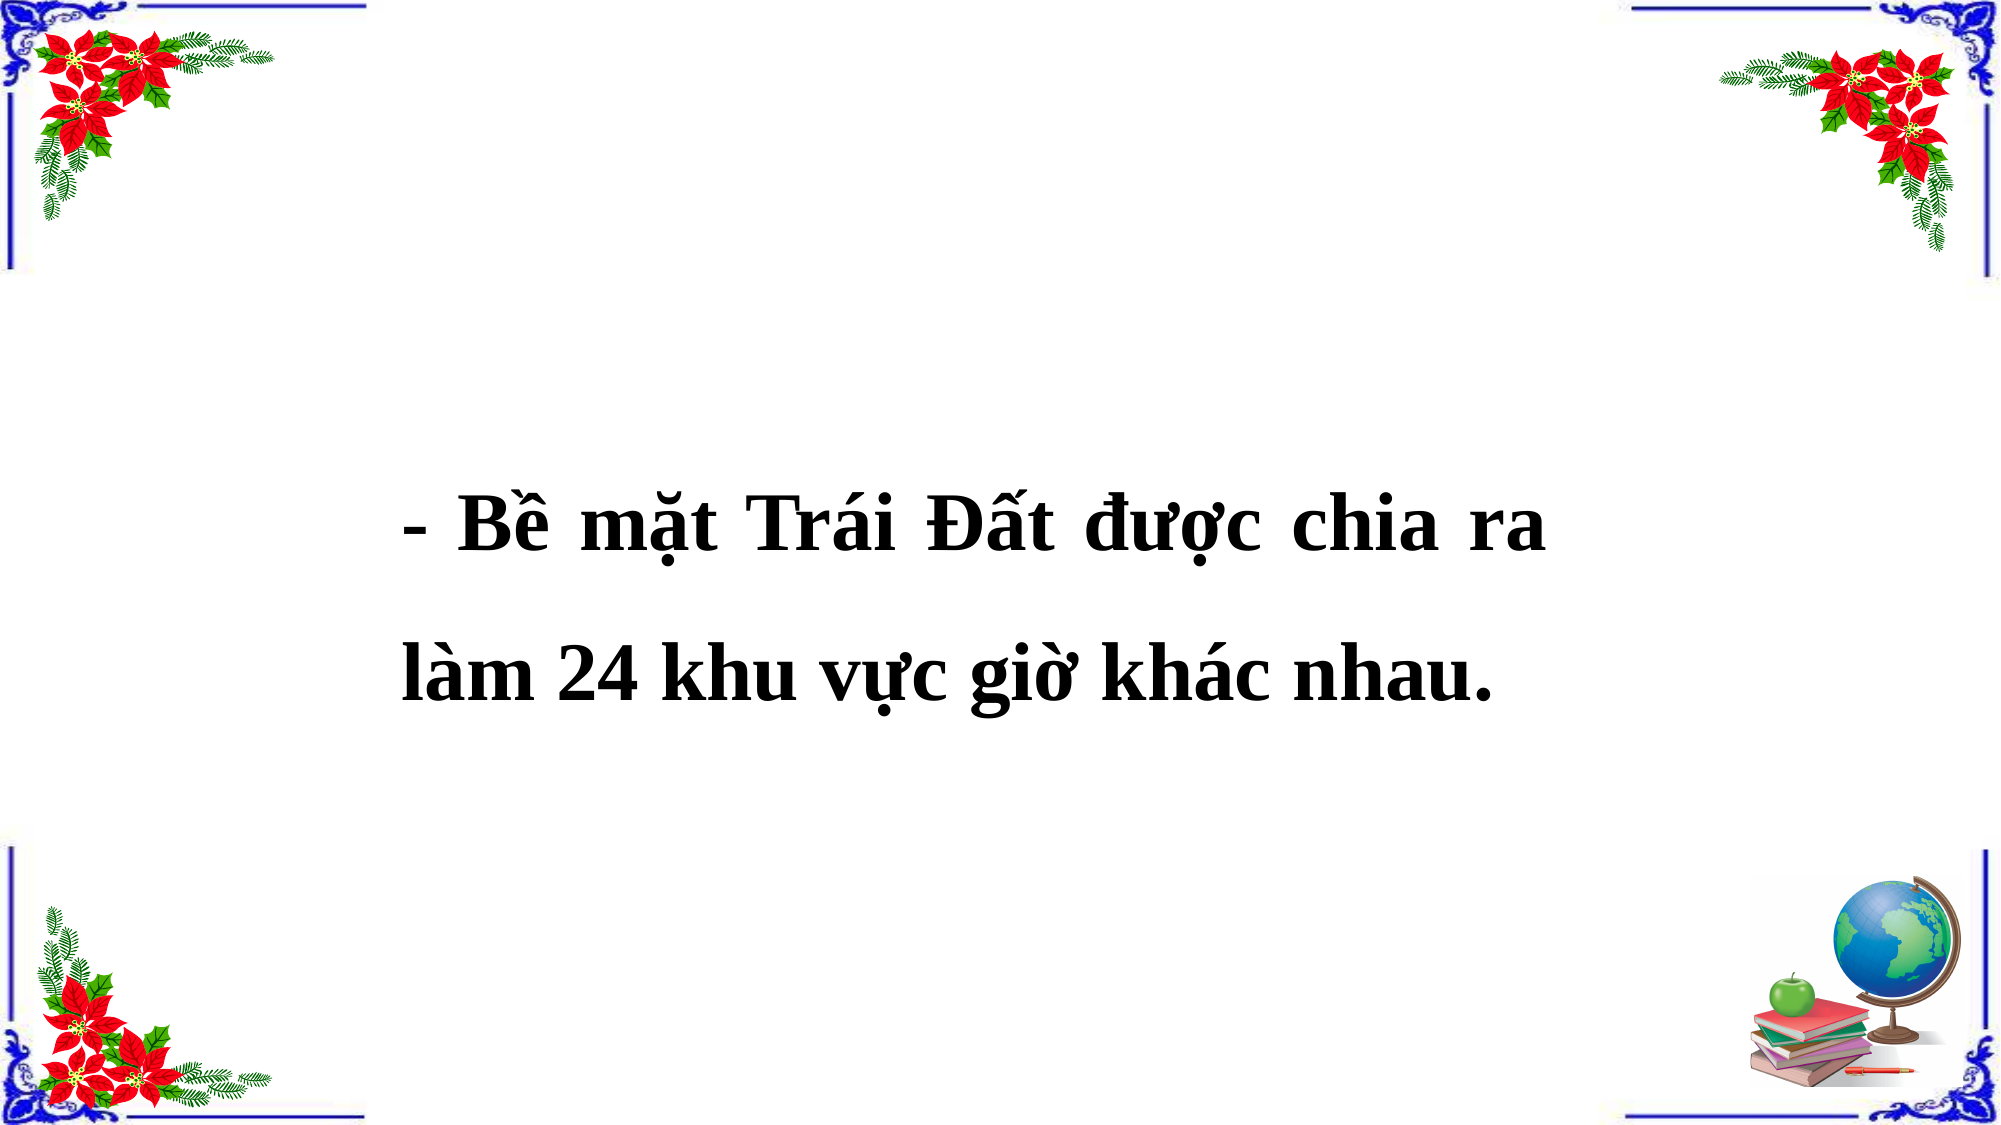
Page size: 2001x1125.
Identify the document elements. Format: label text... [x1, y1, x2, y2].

text_box - Bề mặt Trái Đất được chia ra làm 24 khu vực giờ khác nhau. [386, 409, 1564, 725]
picture [0, 0, 2001, 1125]
